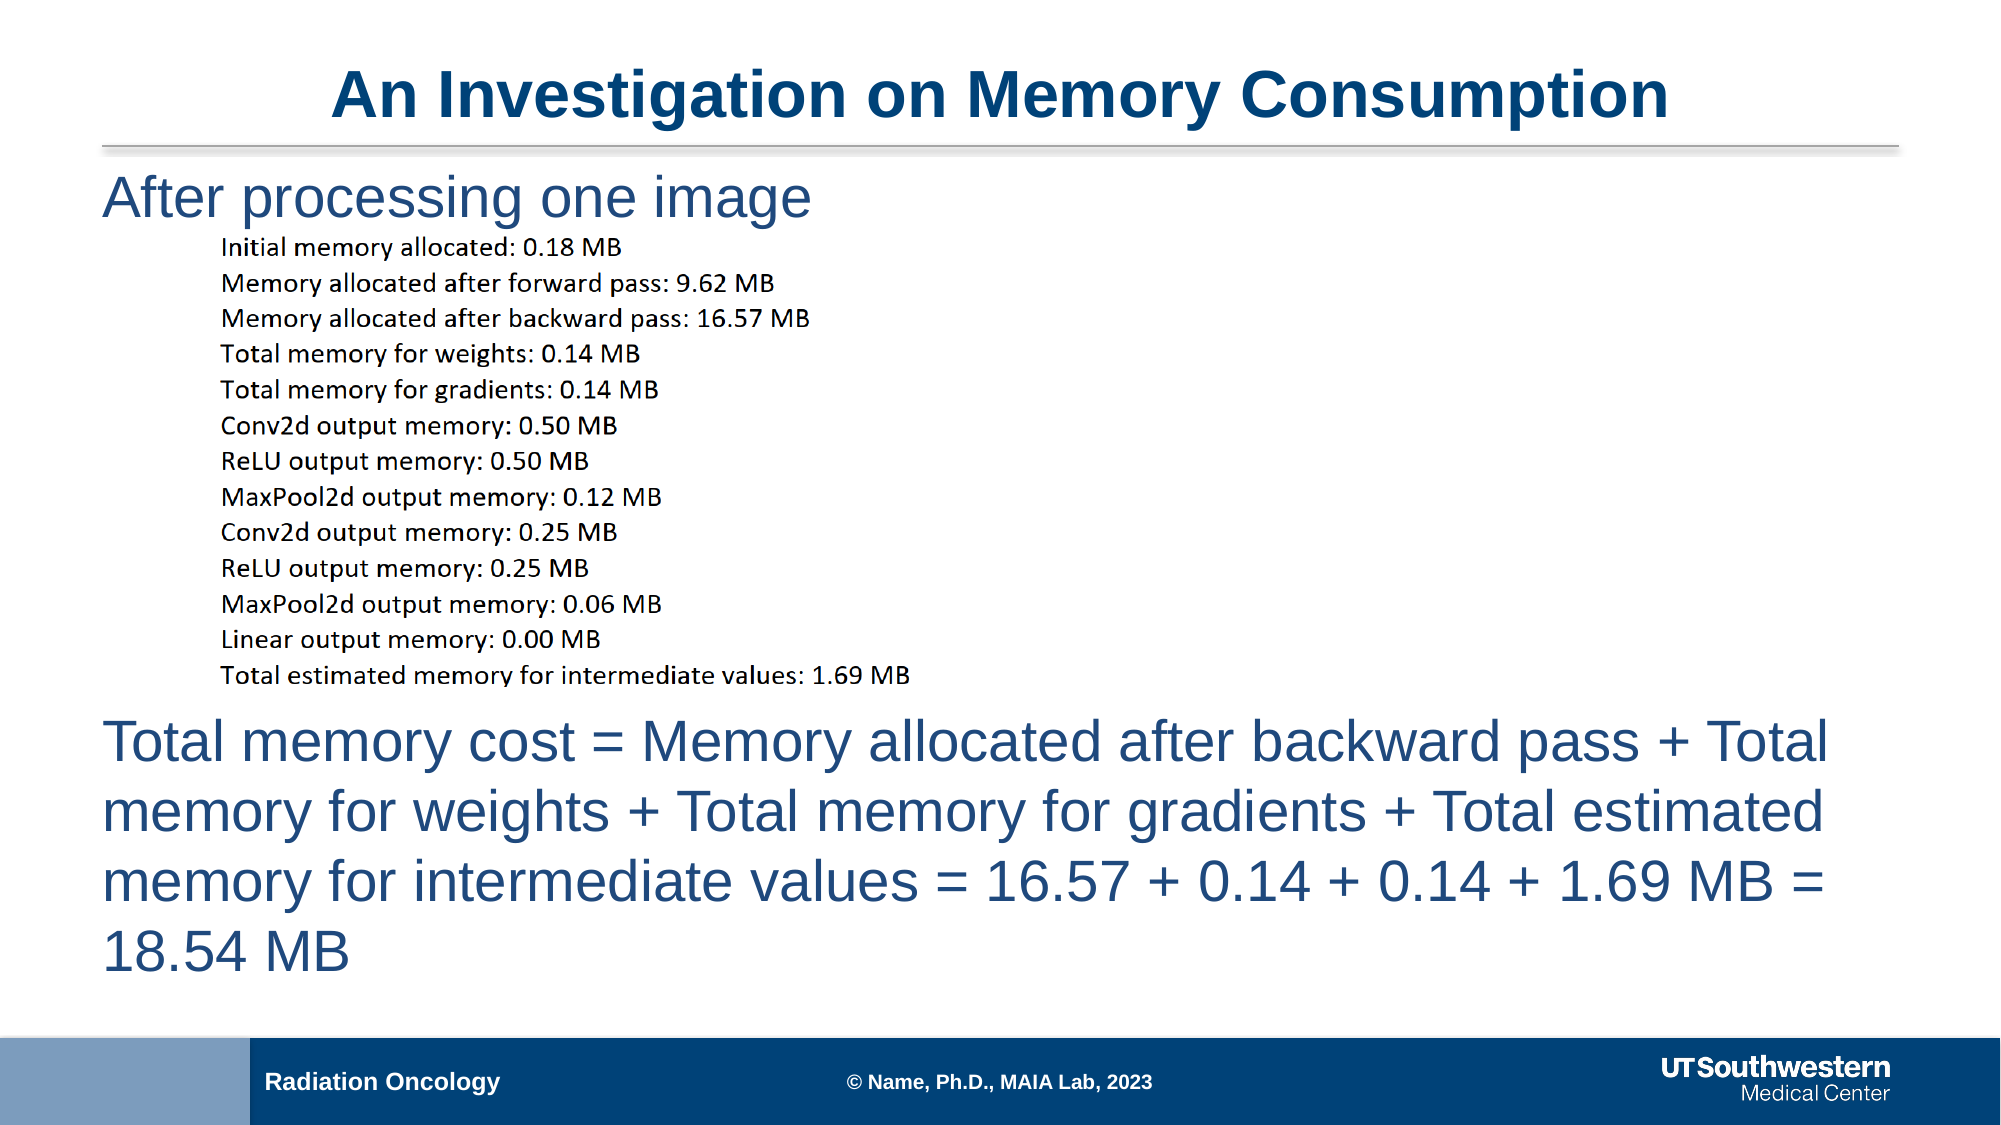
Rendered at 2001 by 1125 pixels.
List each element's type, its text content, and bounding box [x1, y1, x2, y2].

title An Investigation on Memory Consumption [101, 37, 1899, 131]
list After processing one image Total memory cost = Memory allocated after backward pass + Total memory for weights + Total memory for gradients + Total estimated memory for intermediate values = 16.57 + 0.14 + 0.14 + 1.69 MB = 18.54 MB [101, 158, 1899, 1014]
footer © Name, Ph.D., MAIA Lab, 2023 [600, 1051, 1400, 1112]
picture [215, 232, 912, 687]
picture [1648, 1043, 1904, 1117]
